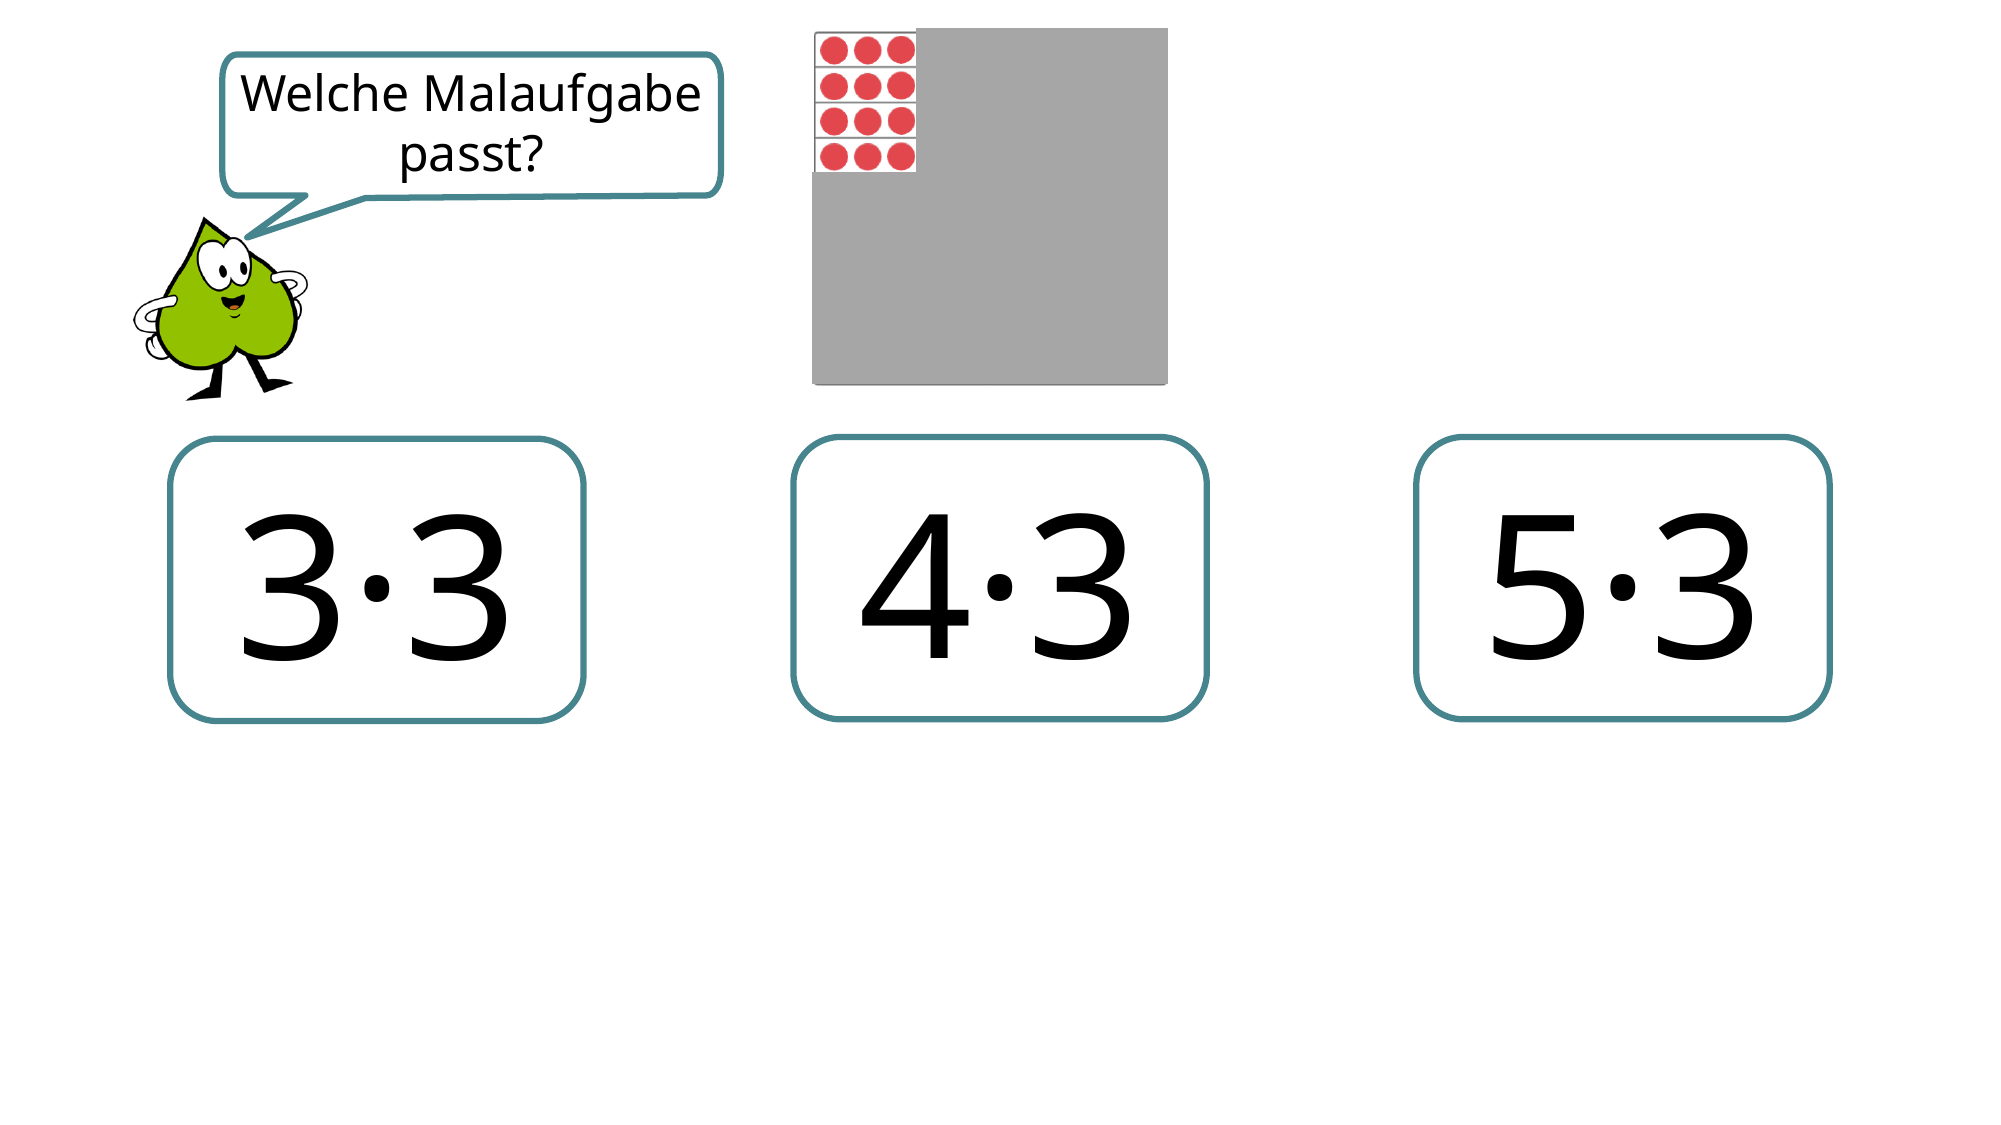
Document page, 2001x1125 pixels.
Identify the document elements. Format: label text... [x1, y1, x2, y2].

picture [812, 29, 1168, 389]
picture [133, 216, 308, 401]
text_box 5·3 [1416, 436, 1830, 720]
text_box 4·3 [793, 436, 1207, 720]
text_box 3·3 [169, 437, 585, 723]
text_box Welche Malaufgabe passt? [222, 54, 721, 218]
